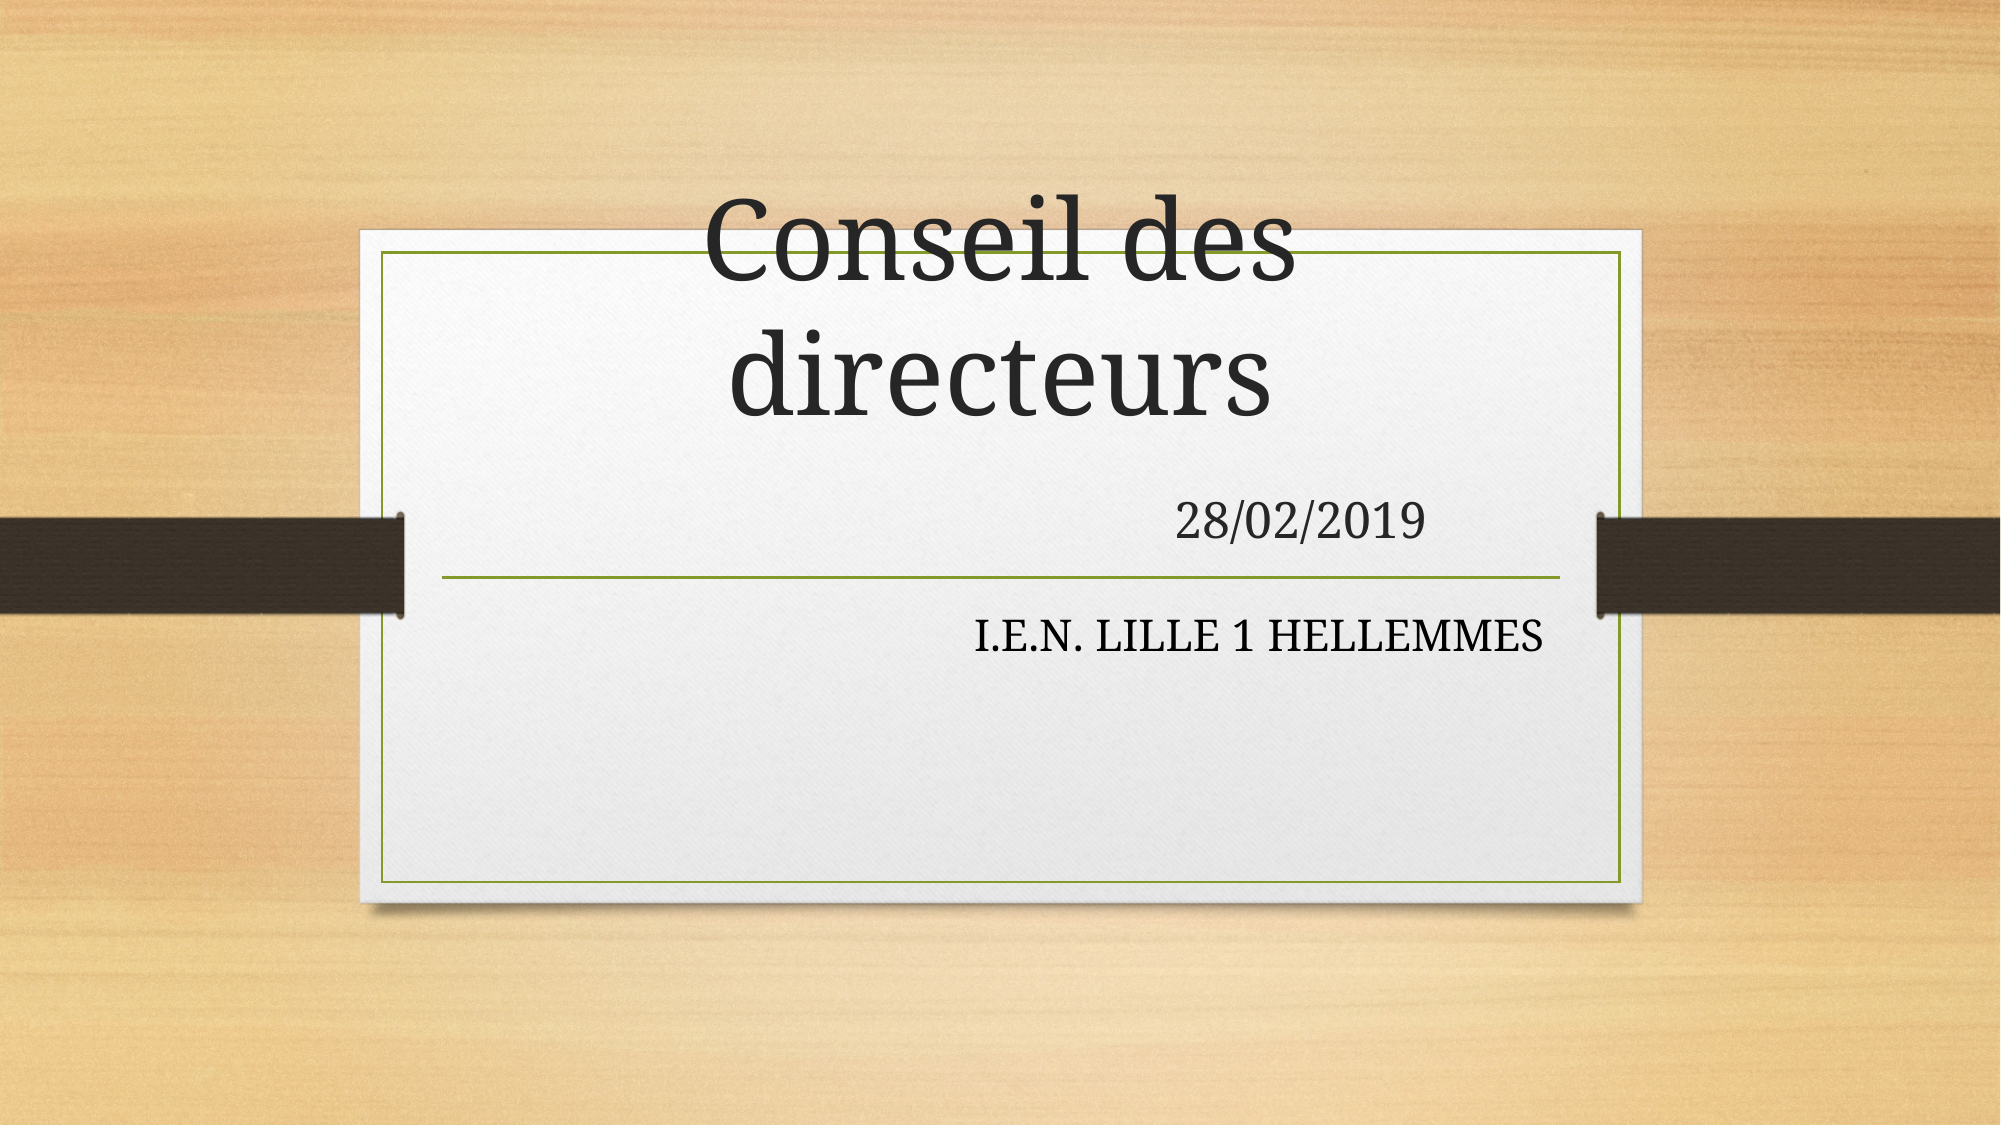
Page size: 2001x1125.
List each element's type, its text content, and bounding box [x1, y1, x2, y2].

picture [0, 0, 2001, 1125]
subtitle I.E.N. LILLE 1 HELLEMMES [441, 600, 1560, 817]
title Conseil des directeurs 28/02/2019 [441, 306, 1560, 556]
